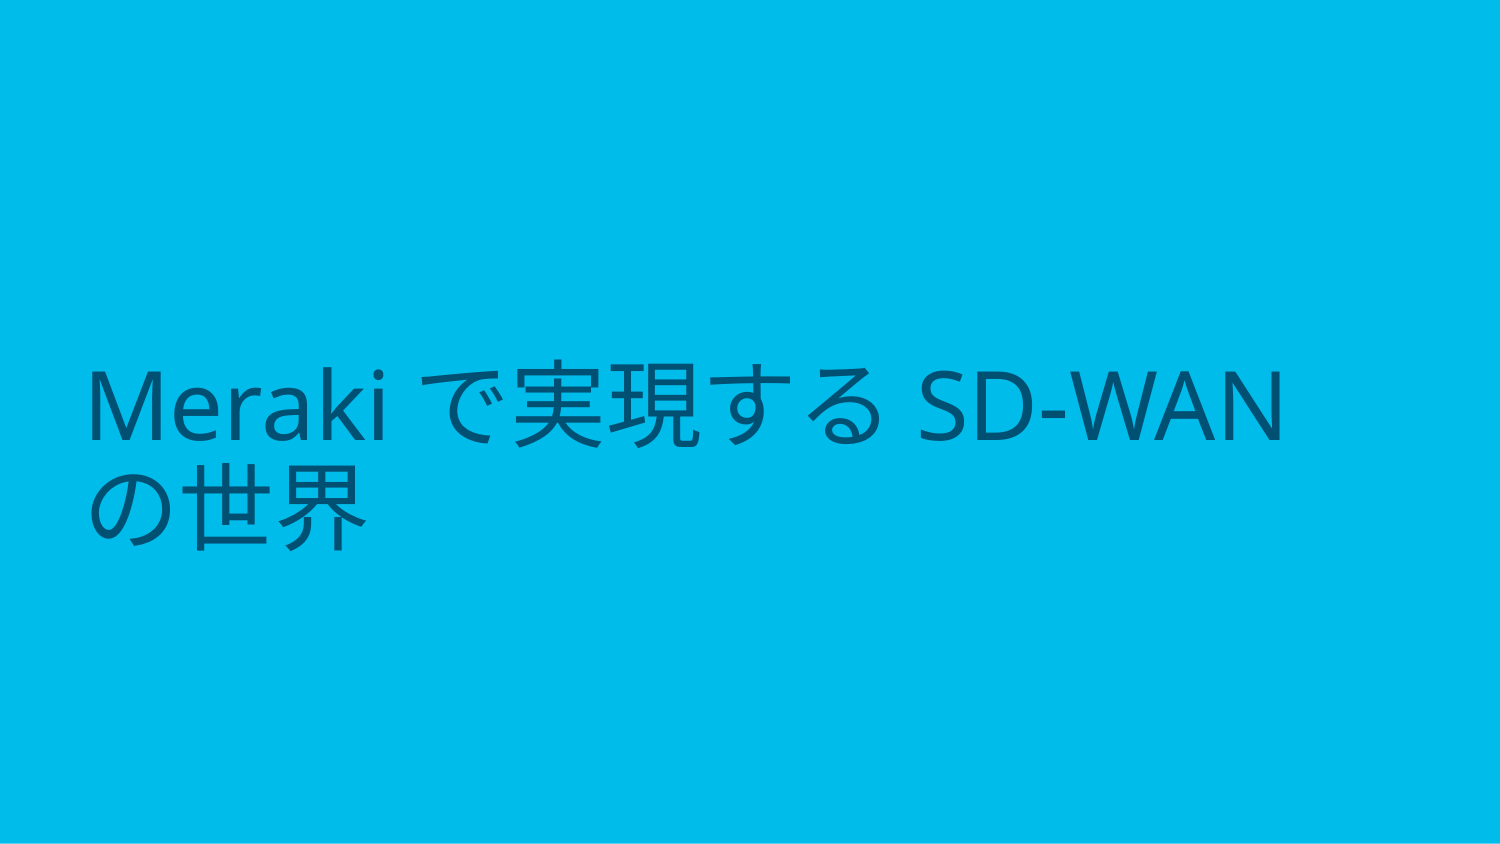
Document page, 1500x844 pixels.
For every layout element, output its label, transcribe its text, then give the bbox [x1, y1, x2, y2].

title Merakiで実現するSD-WANの世界 [68, 150, 1315, 572]
